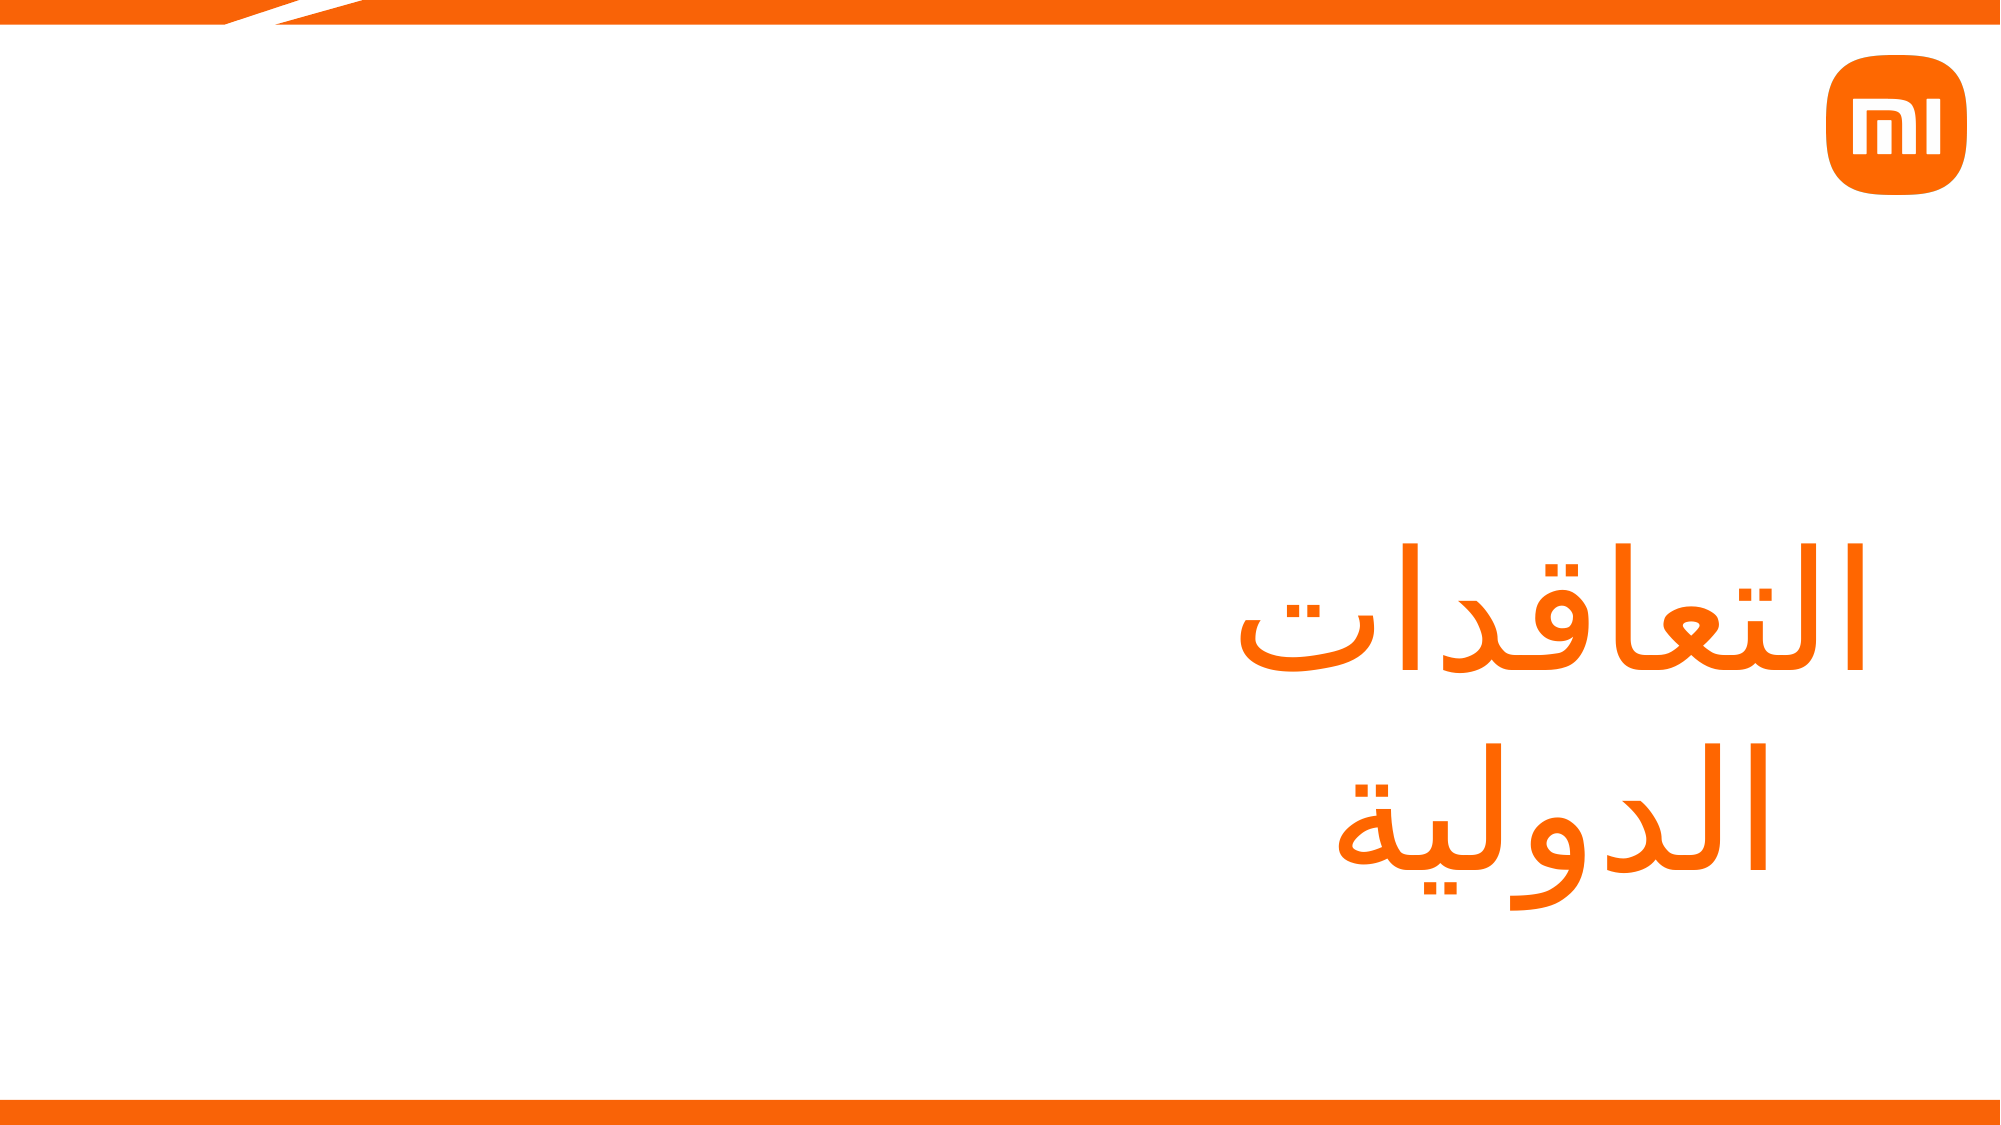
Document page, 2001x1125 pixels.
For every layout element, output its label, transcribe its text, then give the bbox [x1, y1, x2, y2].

text_box [0, 1098, 2000, 1125]
text_box [275, 0, 2000, 25]
text_box [0, 0, 300, 25]
picture [1826, 55, 1967, 195]
text_box التعاقدات الدولية [1024, 503, 2000, 704]
